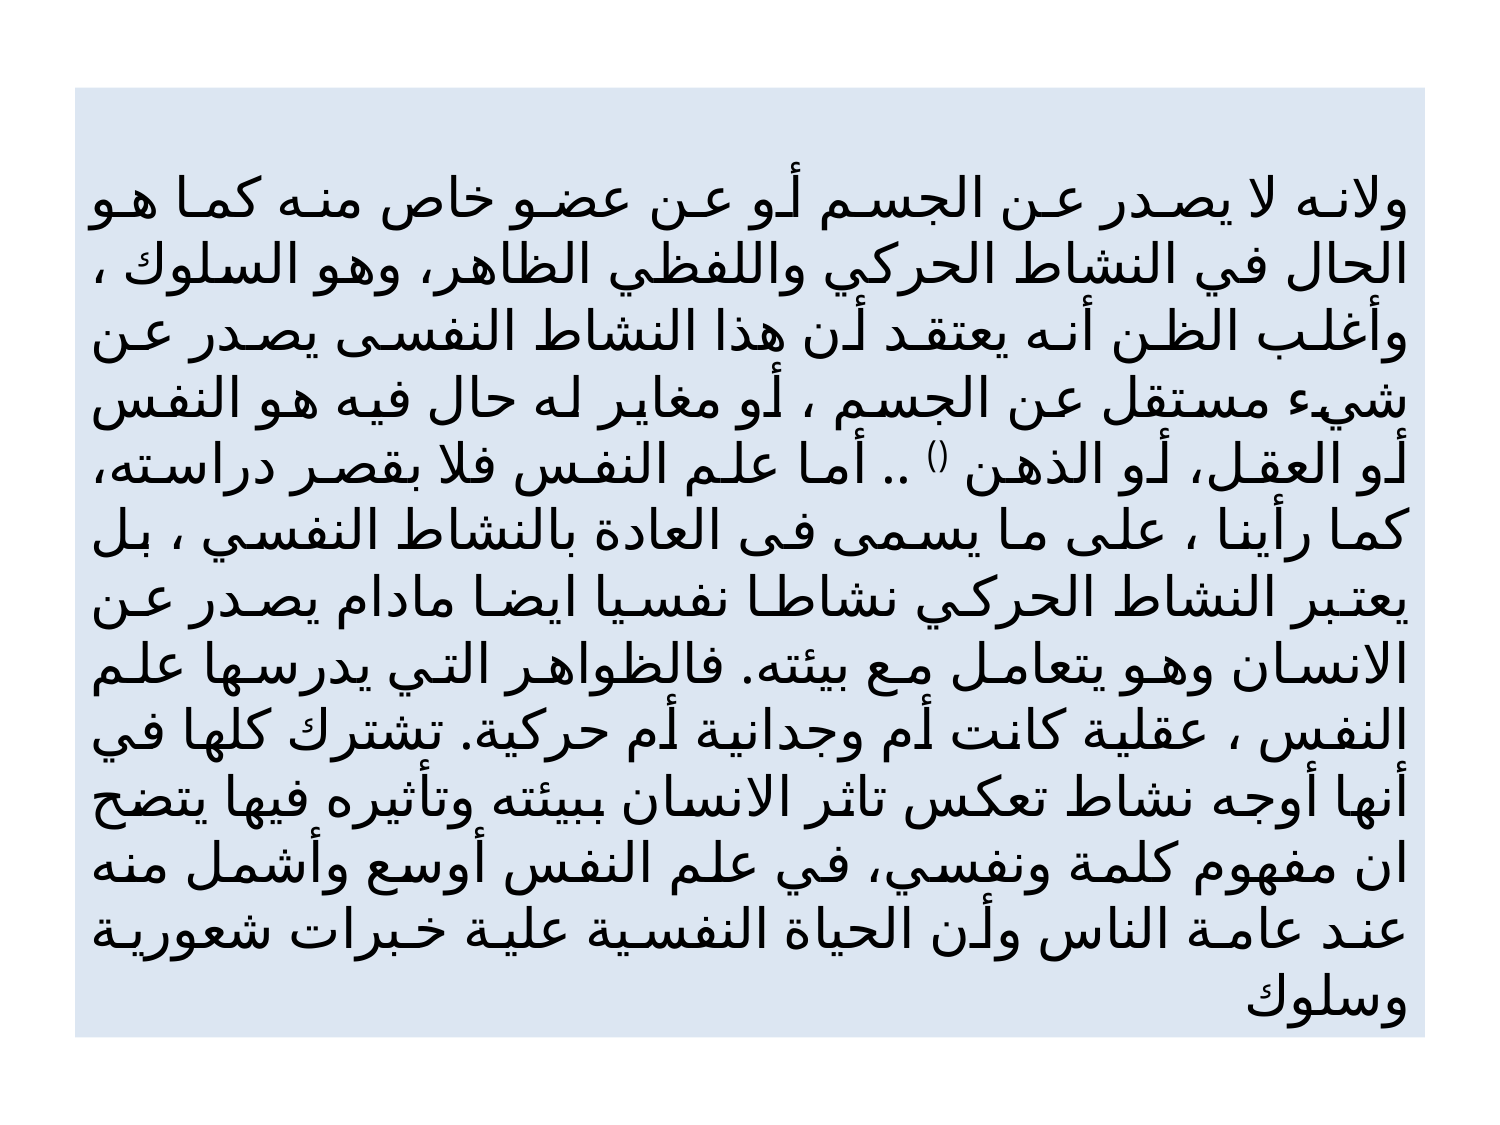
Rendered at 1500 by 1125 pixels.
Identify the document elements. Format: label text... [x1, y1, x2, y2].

list ولانه لا يصدر عن الجسم أو عن عضو خاص منه كما هو الحال في النشاط الحركي واللفظي الظاهر، وهو السلوك ، وأغلب الظن أنه يعتقد أن هذا النشاط النفسى يصدر عن شيء مستقل عن الجسم ، أو مغاير له حال فيه هو النفس أو العقل، أو الذهن () .. أما علم النفس فلا بقصر دراسته، كما رأينا ، على ما يسمى فى العادة بالنشاط النفسي ، بل يعتبر النشاط الحركي نشاطا نفسيا ايضا مادام يصدر عن الانسان وهو يتعامل مع بيئته. فالظواهر التي يدرسها علم النفس ، عقلية كانت أم وجدانية أم حركية. تشترك كلها في أنها أوجه نشاط تعكس تاثر الانسان ببيئته وتأثيره فيها يتضح ان مفهوم كلمة ونفسي، في علم النفس أوسع وأشمل منه عند عامة الناس وأن الحياة النفسية علية خبرات شعورية وسلوك [75, 87, 1425, 1038]
